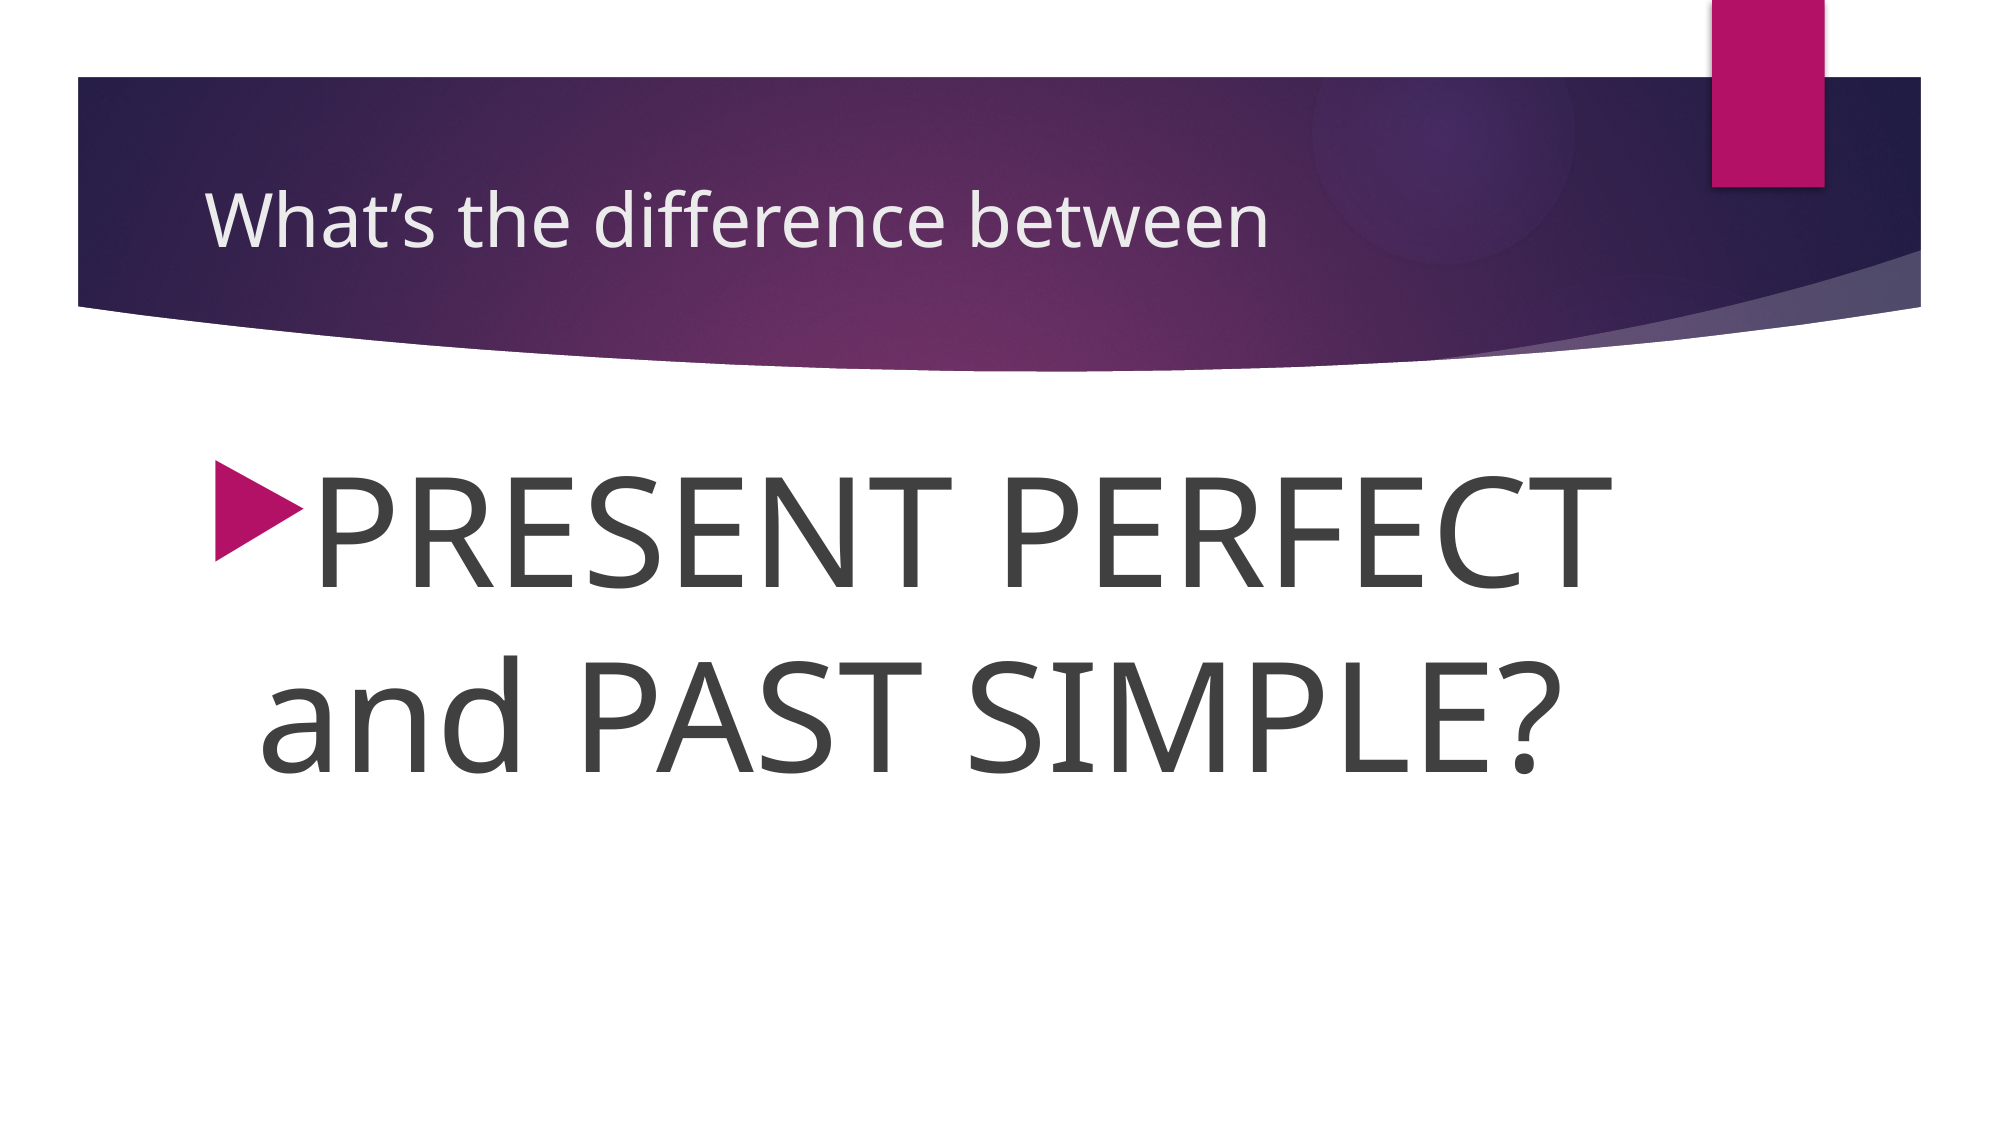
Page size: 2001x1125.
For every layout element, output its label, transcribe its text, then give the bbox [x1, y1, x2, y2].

title What’s the difference between [189, 159, 1627, 276]
list PRESENT PERFECT and PAST SIMPLE? [189, 427, 1638, 988]
